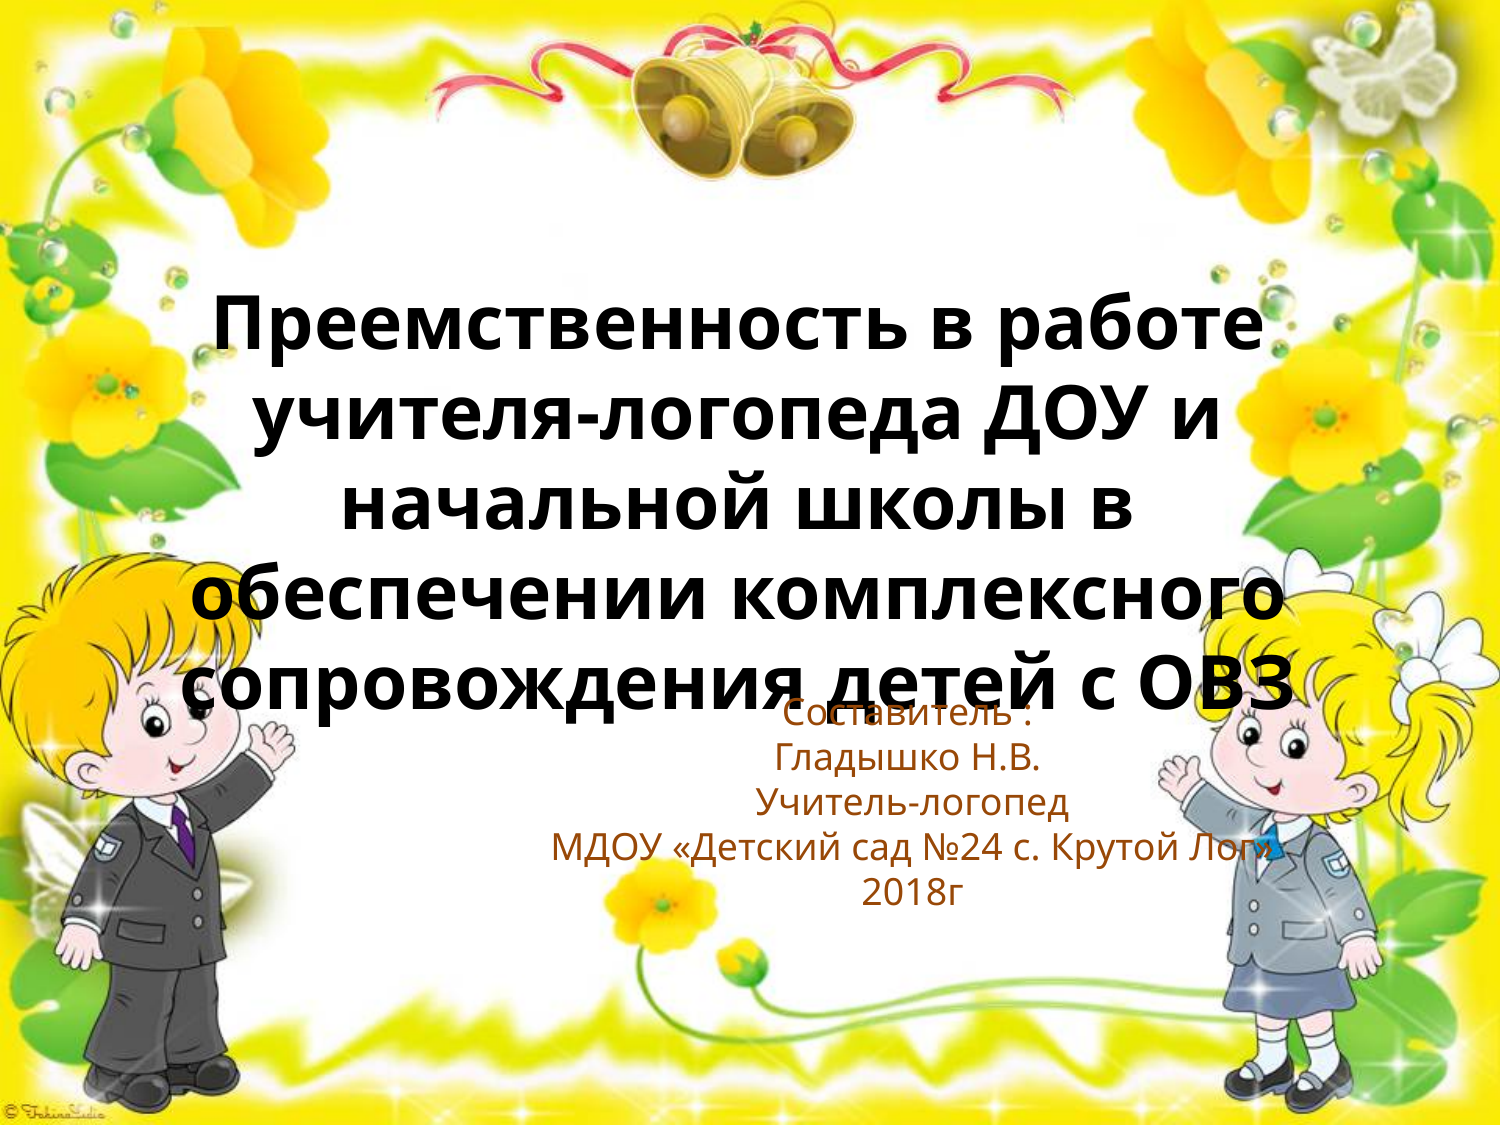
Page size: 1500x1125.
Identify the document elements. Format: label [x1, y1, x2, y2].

picture [0, 0, 1500, 1125]
text_box [147, 266, 1332, 924]
